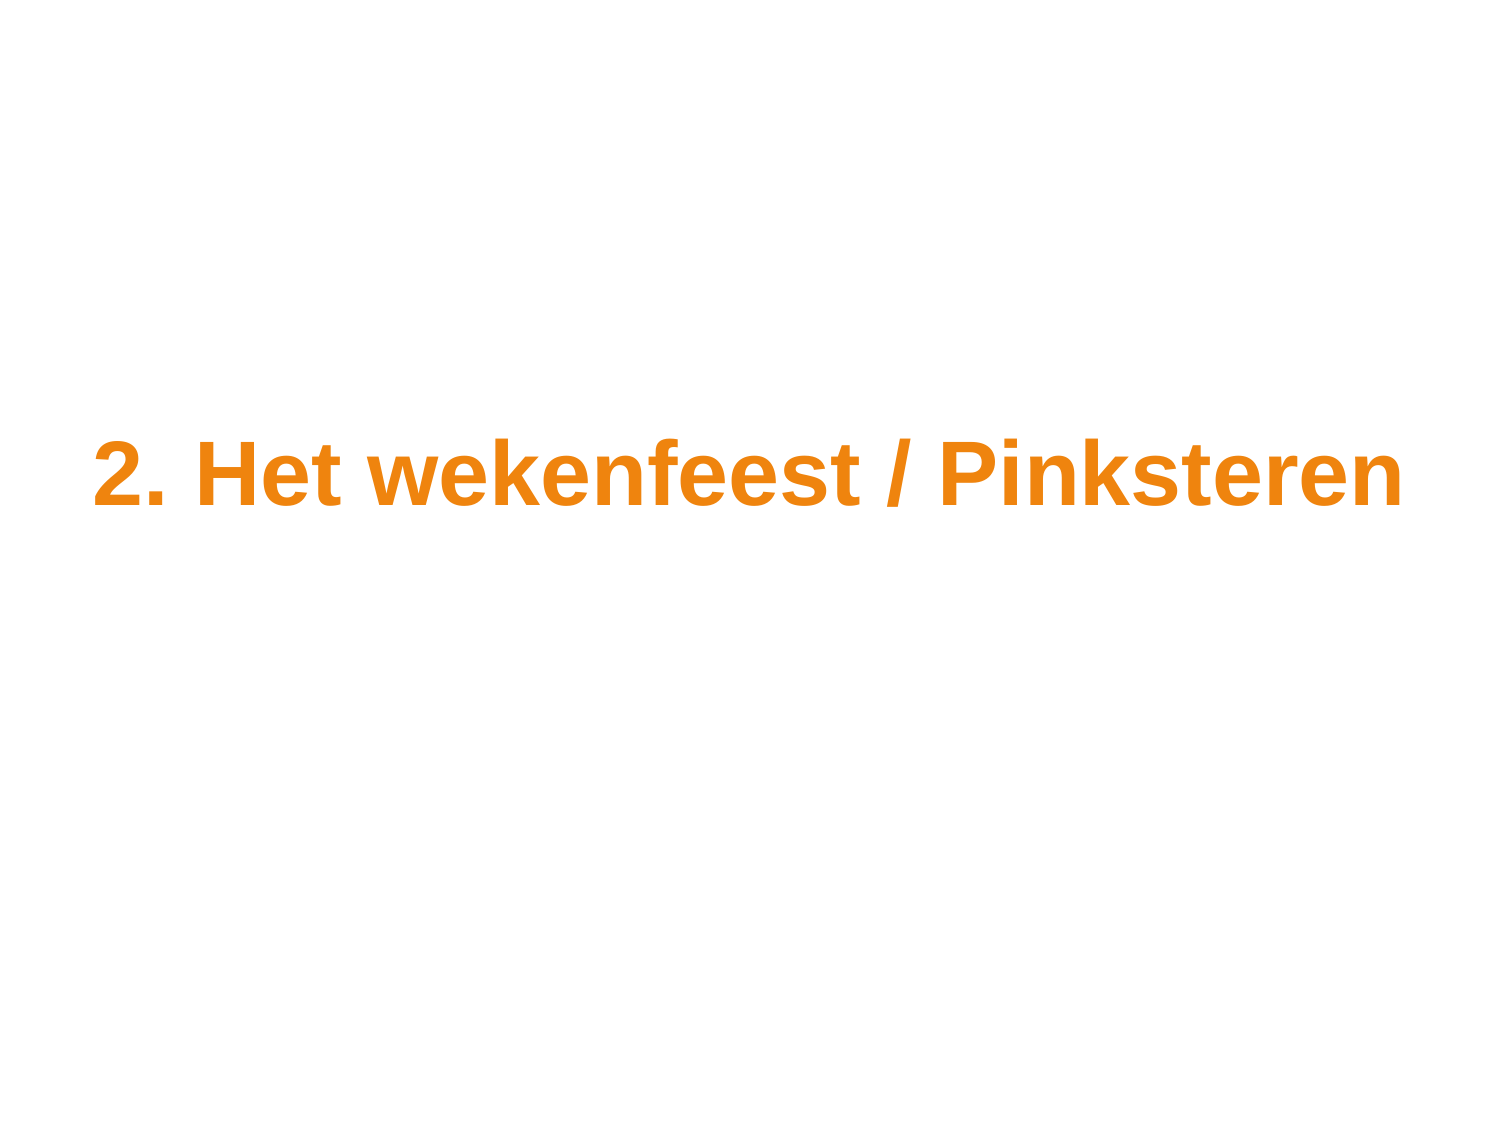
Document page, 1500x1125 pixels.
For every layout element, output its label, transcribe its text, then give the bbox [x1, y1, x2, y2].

title 2. Het wekenfeest / Pinksteren [75, 375, 1425, 563]
